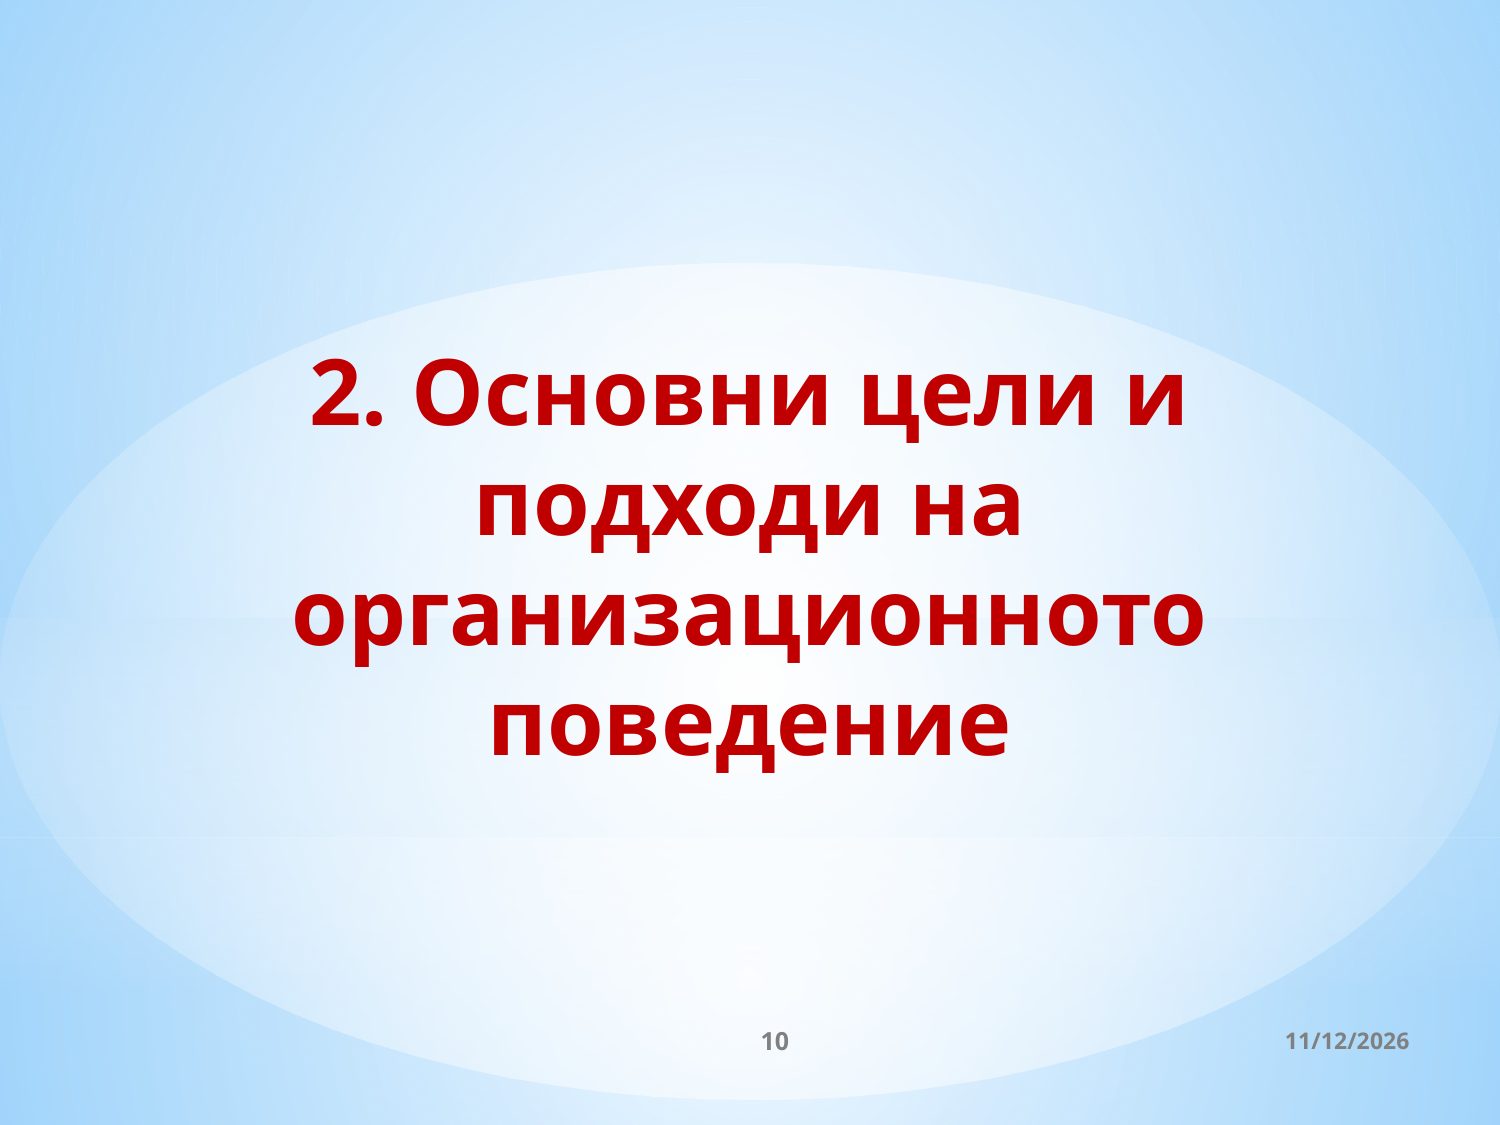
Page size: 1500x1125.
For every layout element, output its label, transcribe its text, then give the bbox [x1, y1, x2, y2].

text_box 2. Основни цели и подходи на организационното поведение [100, 326, 1400, 781]
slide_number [1012, 1012, 1425, 1073]
slide_number 10 [624, 1012, 925, 1073]
